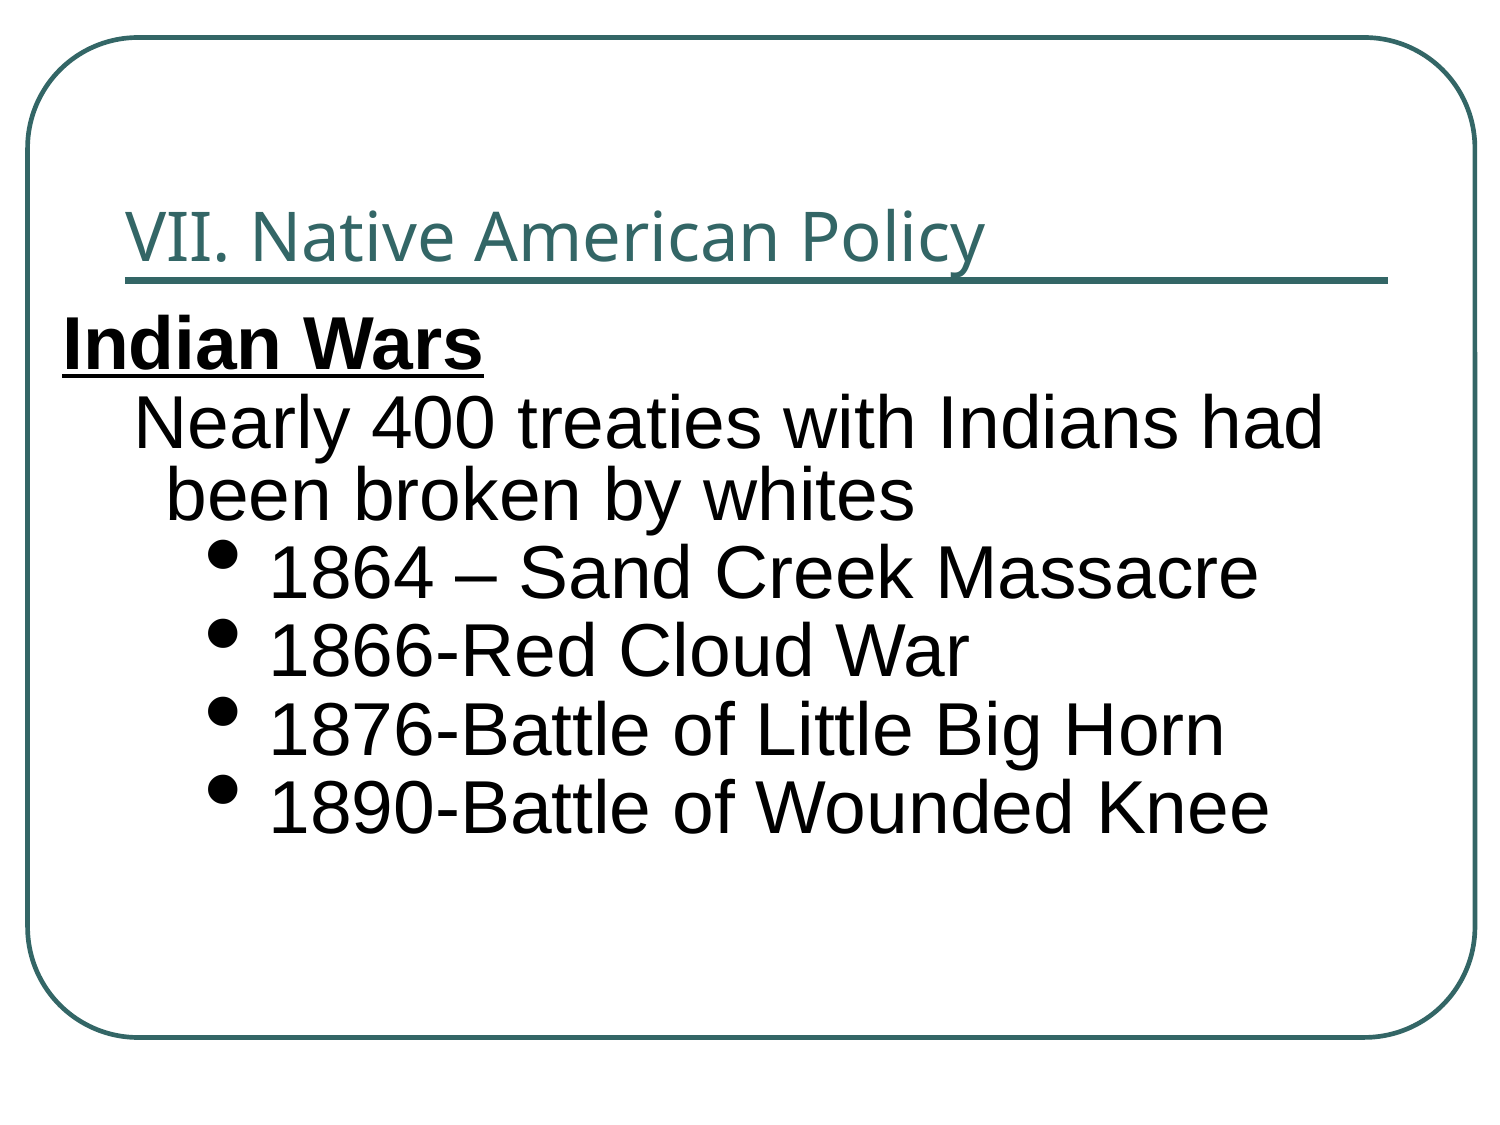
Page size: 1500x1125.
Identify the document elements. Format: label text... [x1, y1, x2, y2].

title VII. Native American Policy [124, 86, 1388, 276]
list Indian Wars Nearly 400 treaties with Indians had been broken by whites 1864 – Sand Creek Massacre 1866-Red Cloud War 1876-Battle of Little Big Horn 1890-Battle of Wounded Knee [61, 311, 1476, 1051]
